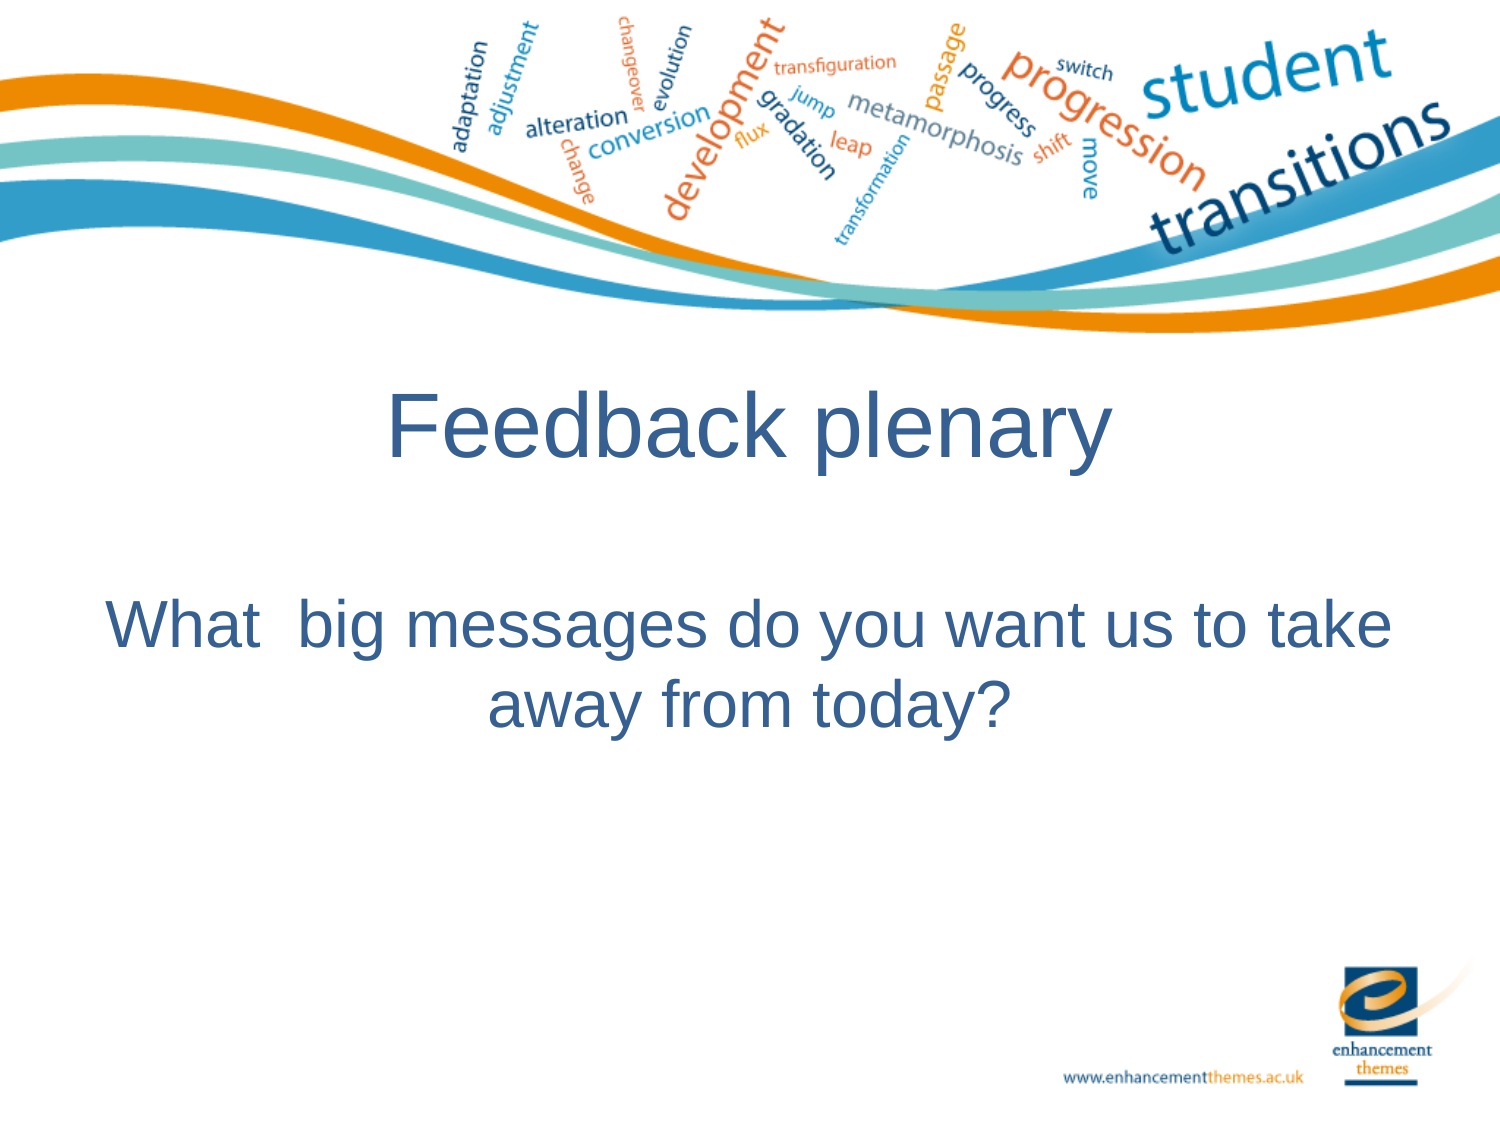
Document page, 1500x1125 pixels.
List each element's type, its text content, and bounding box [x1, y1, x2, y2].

picture [0, 0, 1500, 1125]
title Feedback plenary [52, 349, 1448, 479]
subtitle What big messages do you want us to take away from today? [35, 479, 1465, 1083]
